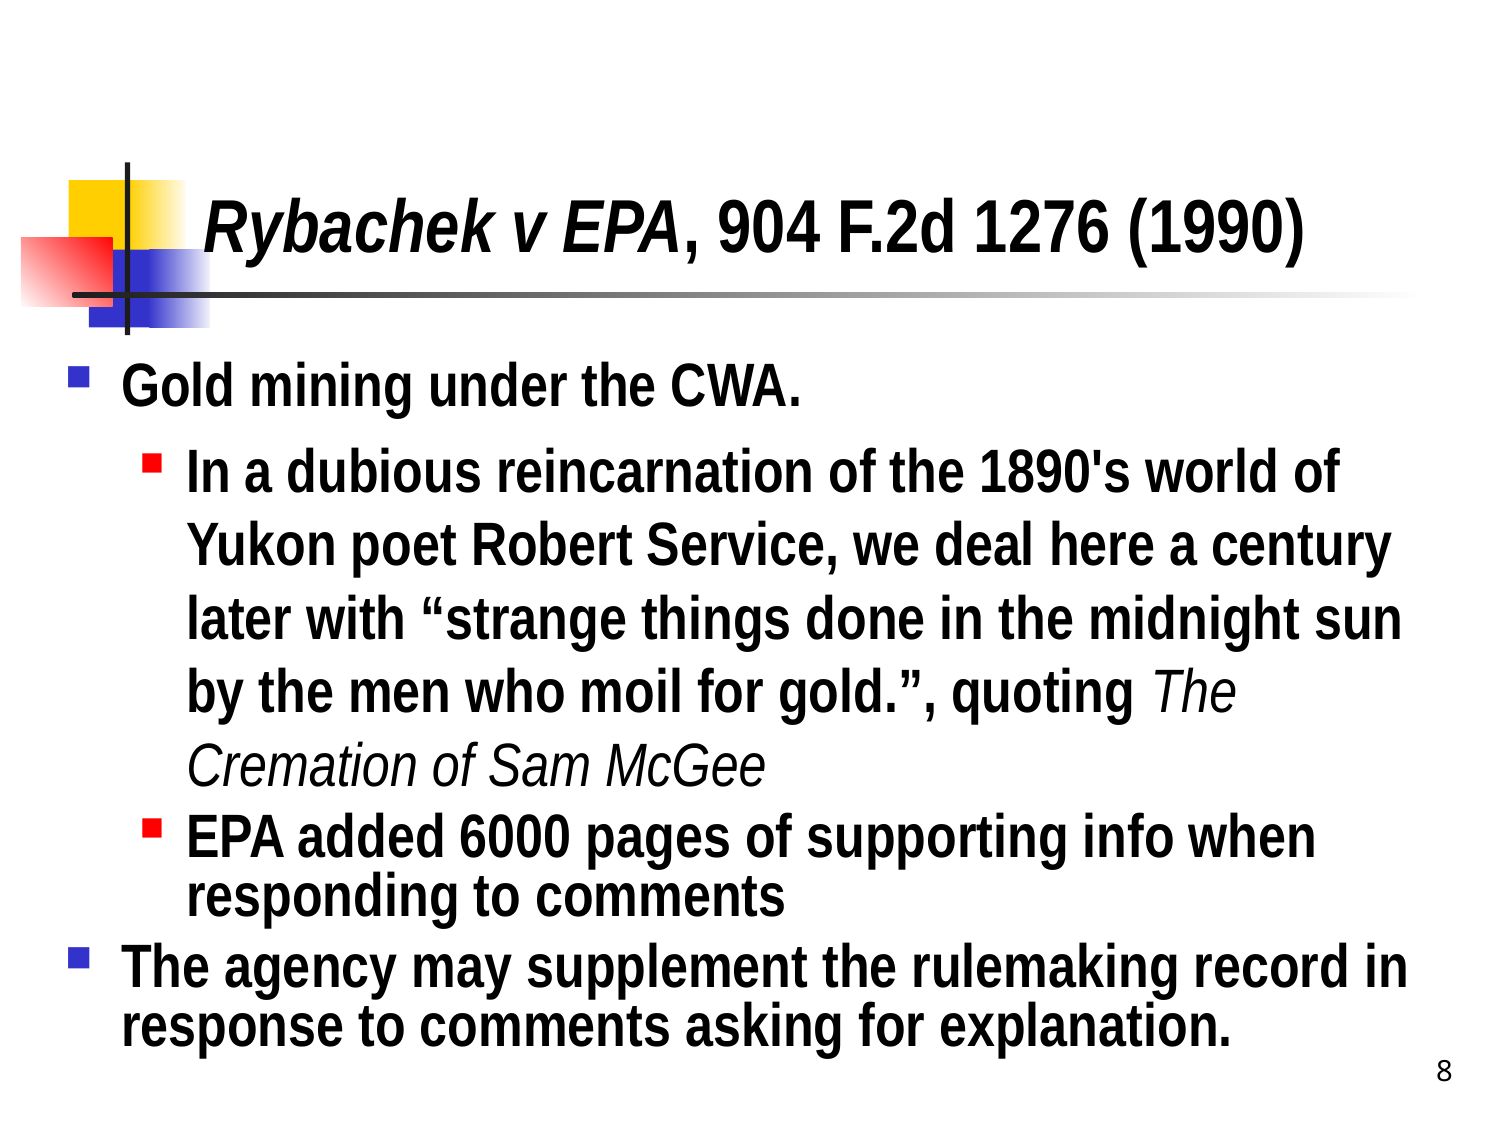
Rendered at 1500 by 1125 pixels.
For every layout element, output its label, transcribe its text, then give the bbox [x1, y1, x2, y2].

slide_number 8 [1155, 1024, 1468, 1100]
title Rybachek v EPA, 904 F.2d 1276 (1990) [188, 35, 1468, 275]
list Gold mining under the CWA. In a dubious reincarnation of the 1890's world of Yukon poet Robert Service, we deal here a century later with “strange things done in the midnight sun by the men who moil for gold.”, quoting The Cremation of Sam McGee EPA added 6000 pages of supporting info when responding to comments The agency may supplement the rulemaking record in response to comments asking for explanation. [50, 337, 1450, 1075]
